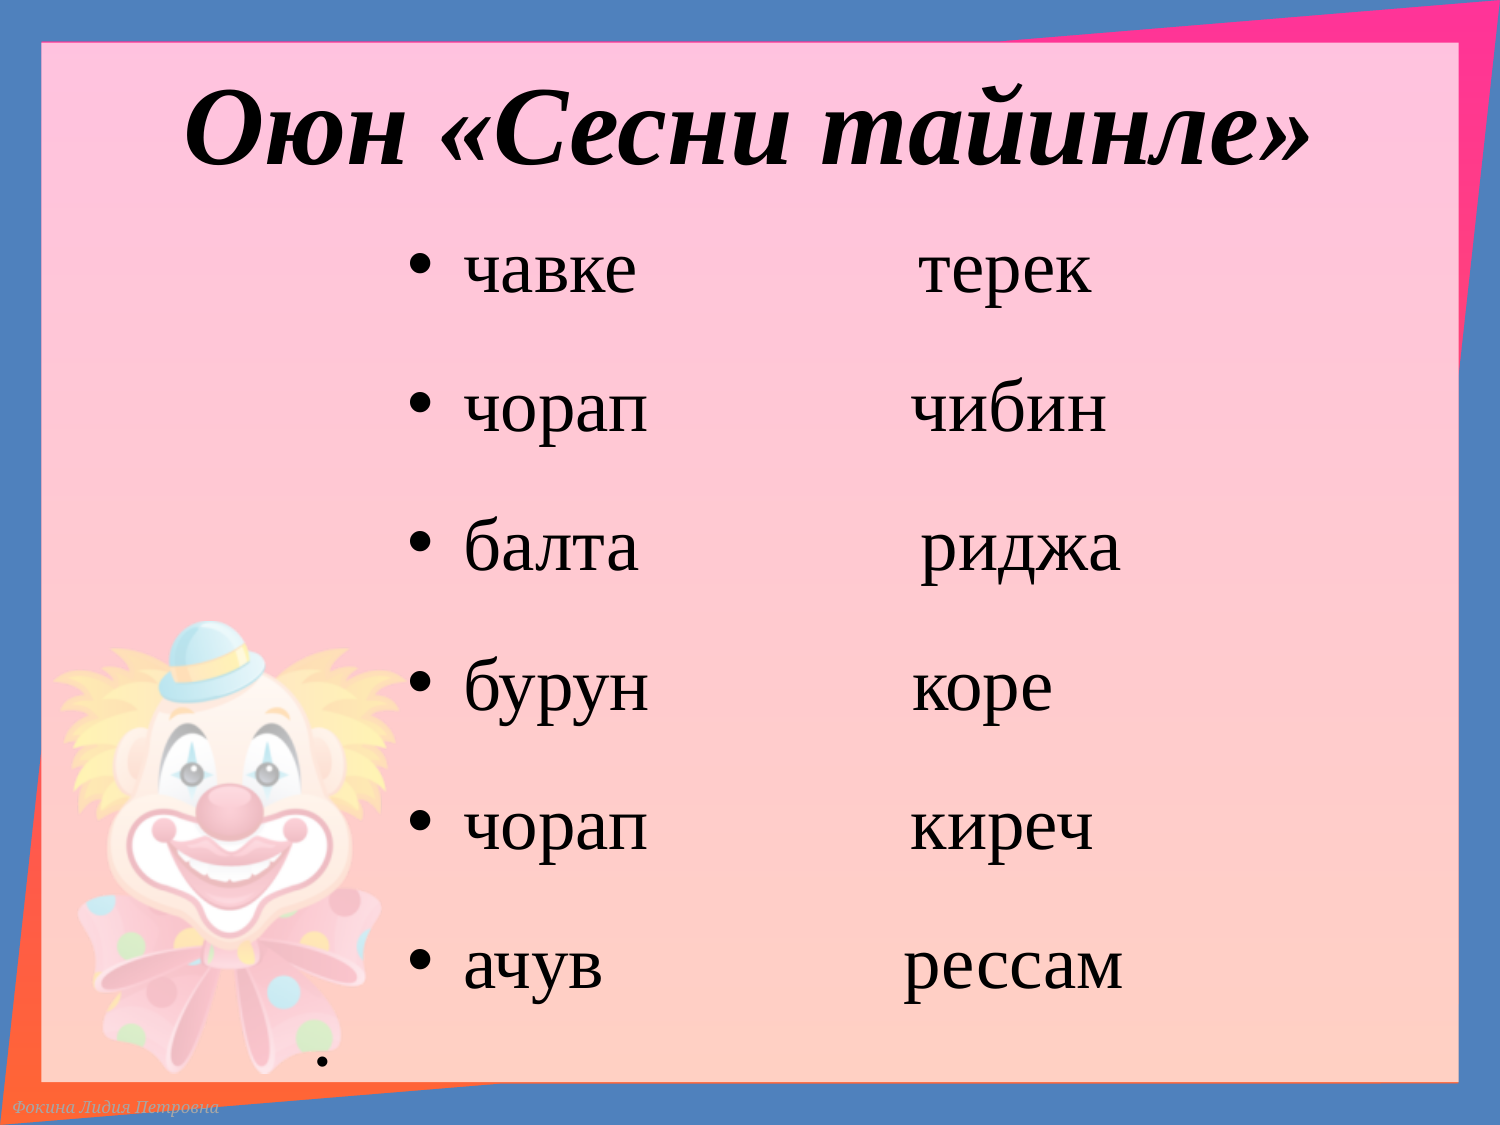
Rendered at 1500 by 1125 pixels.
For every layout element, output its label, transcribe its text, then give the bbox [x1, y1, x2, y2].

list чавке терек чорап чибин балта риджа бурун коре чорап киреч ачув рессам [301, 196, 1425, 1080]
title Оюн «Сесни тайинле» [75, 45, 1425, 233]
